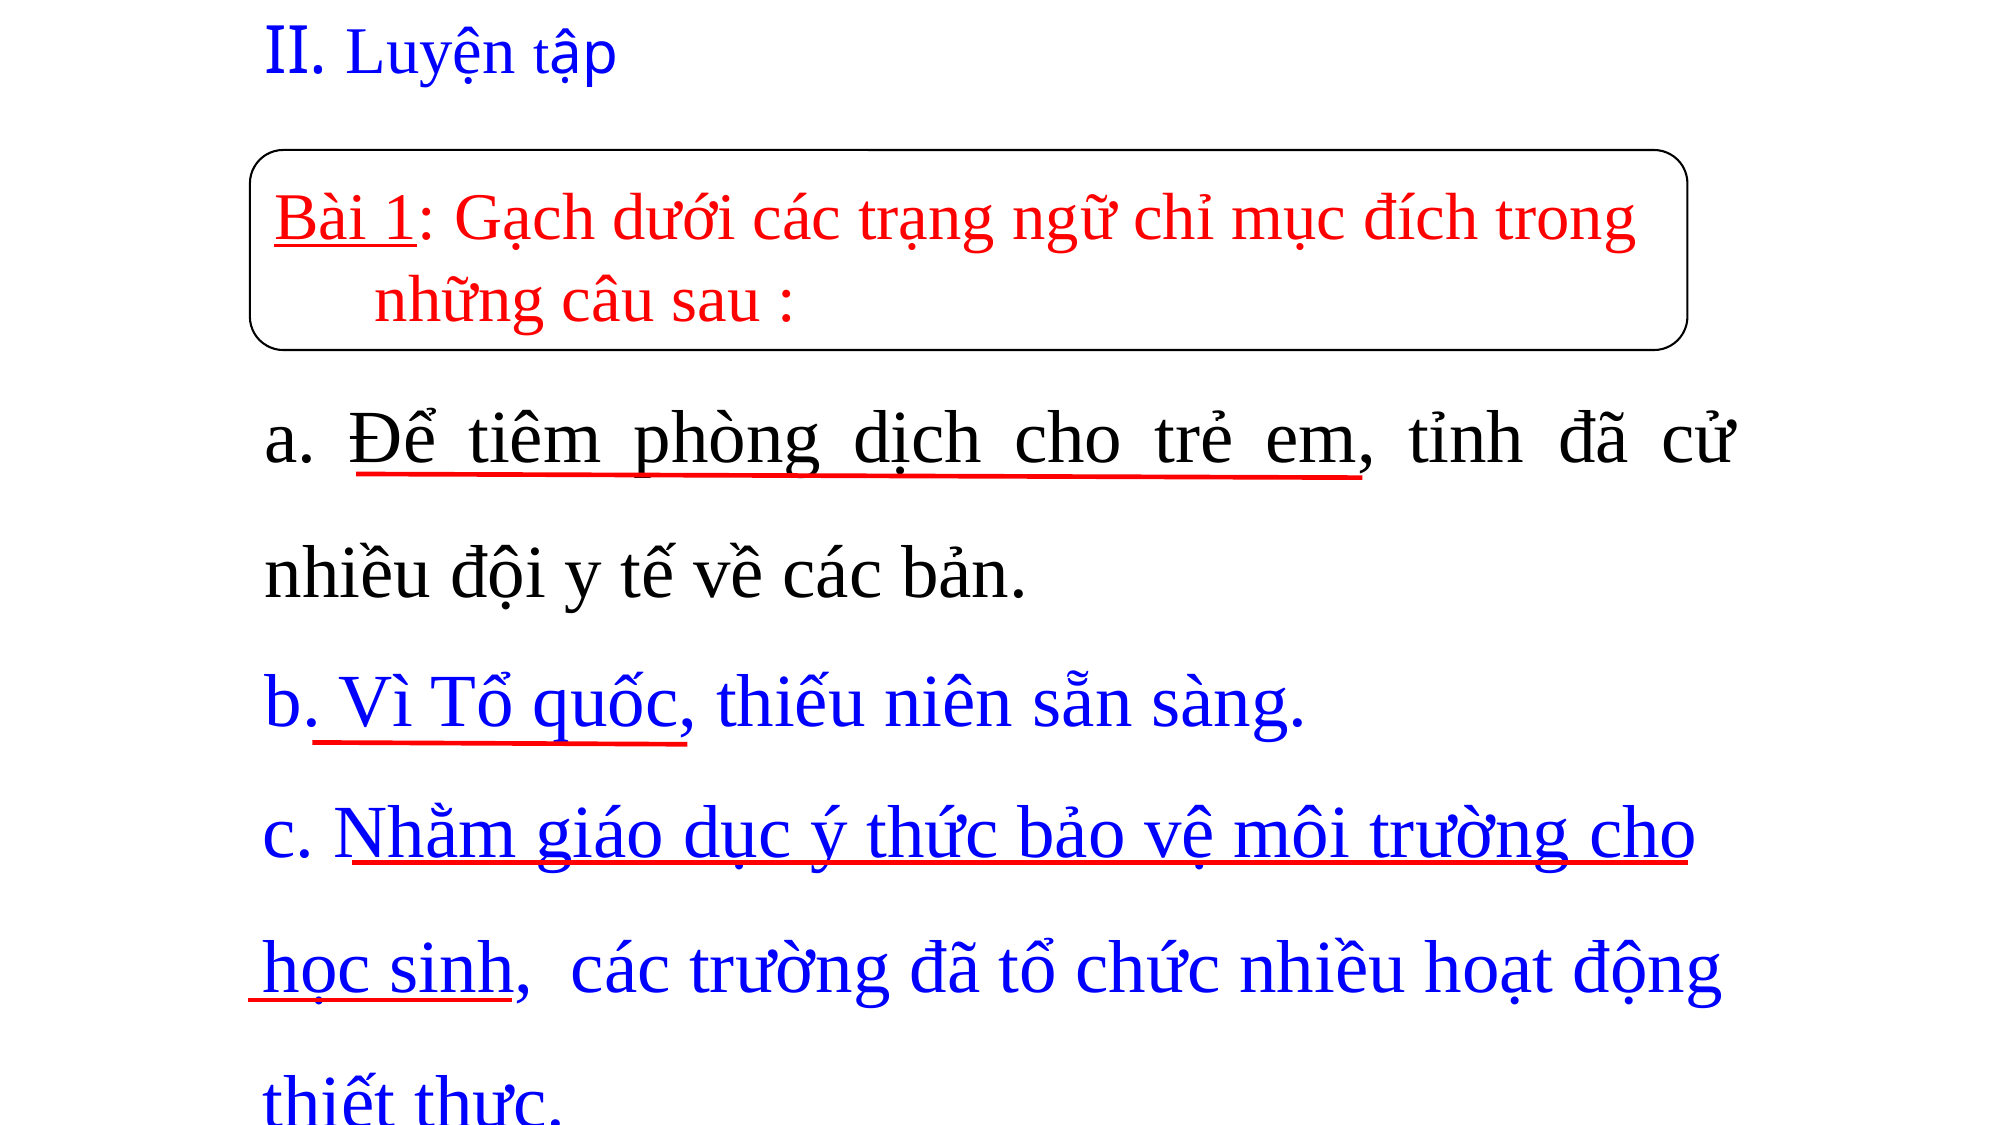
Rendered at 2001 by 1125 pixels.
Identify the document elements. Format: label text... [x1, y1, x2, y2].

text_box b. Vì Tổ quốc, thiếu niên sẵn sàng. [249, 643, 1725, 729]
text_box a. Để tiêm phòng dịch cho trẻ em, tỉnh đã cử nhiều đội y tế về các bản. [249, 352, 1751, 604]
text_box c. Nhằm giáo dục ý thức bảo vệ môi trường cho học sinh, các trường đã tổ chức nhiều hoạt động thiết thực. [247, 729, 1750, 1125]
text_box Bài 1: Gạch dưới các trạng ngữ chỉ mục đích trong những câu sau : [248, 148, 1689, 352]
text_box II. Luyện tập [249, 0, 775, 95]
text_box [356, 473, 1363, 478]
